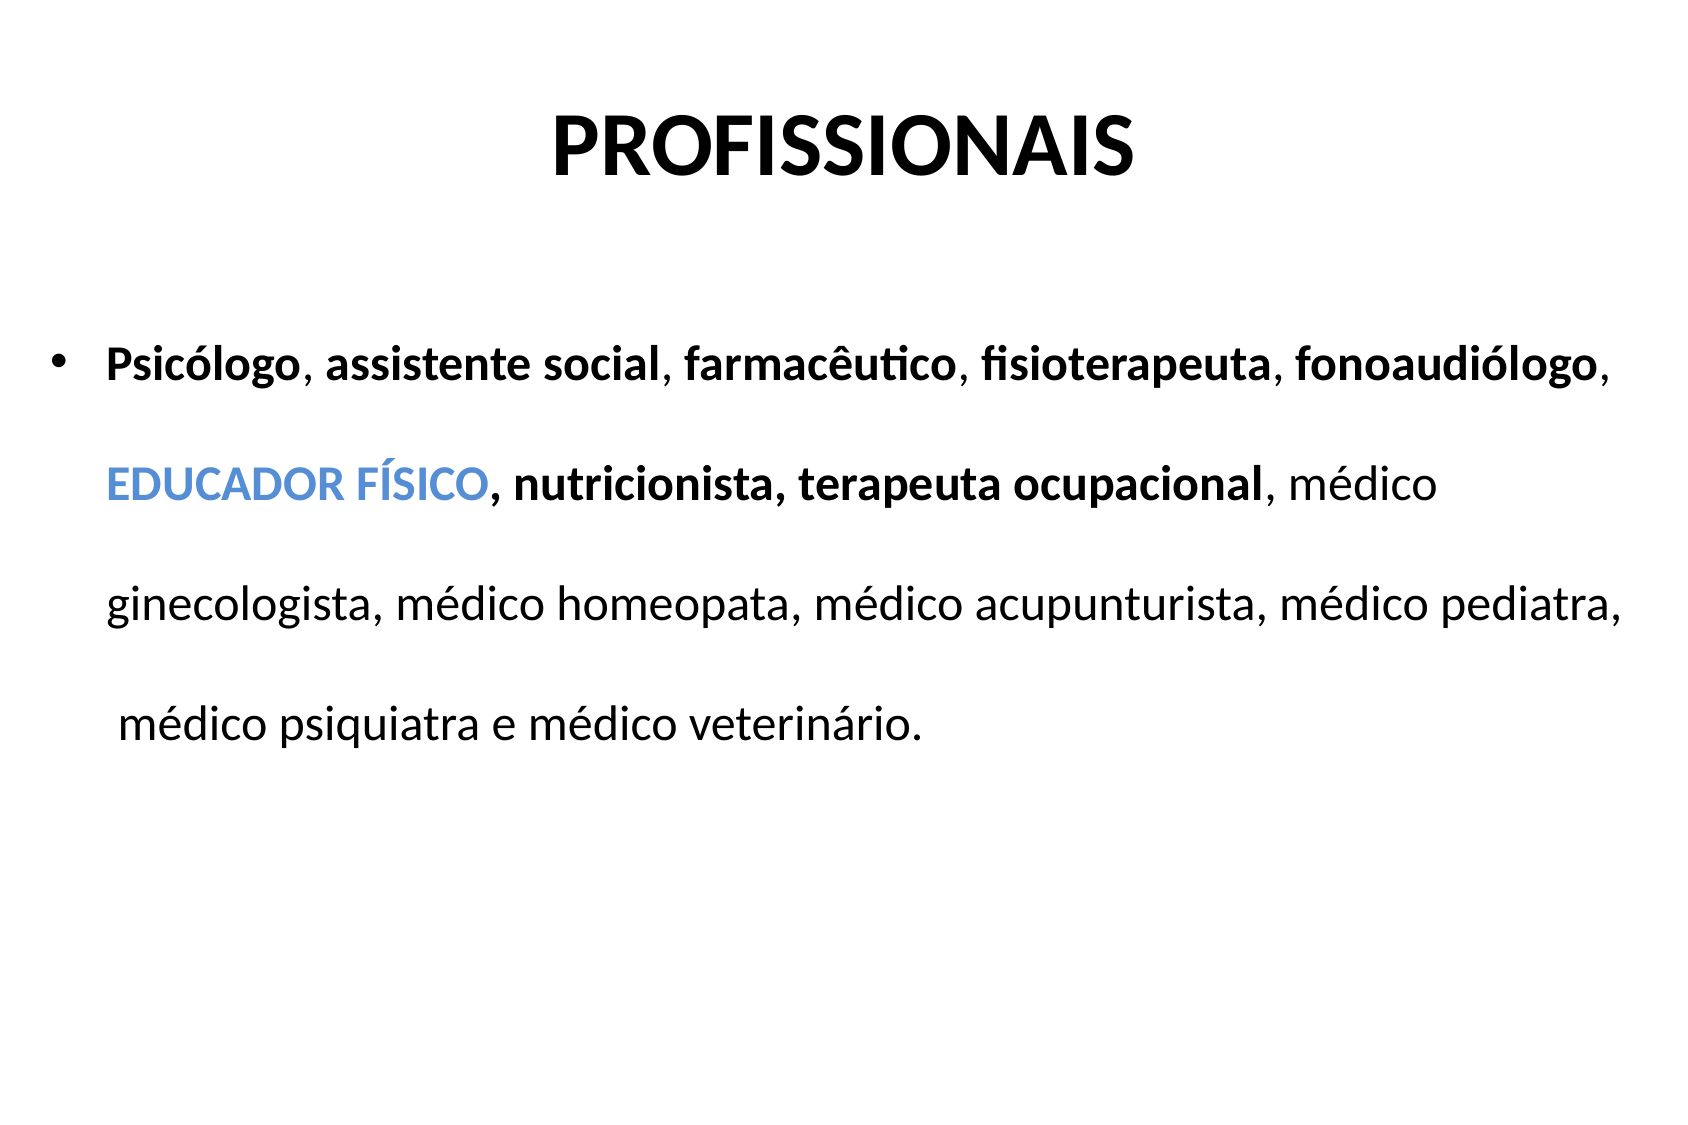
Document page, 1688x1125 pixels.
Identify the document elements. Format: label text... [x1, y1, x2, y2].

list Psicólogo, assistente social, farmacêutico, fisioterapeuta, fonoaudiólogo, EDUCADOR FÍSICO, nutricionista, terapeuta ocupacional, médico ginecologista, médico homeopata, médico acupunturista, médico pediatra, médico psiquiatra e médico veterinário. [35, 262, 1641, 1005]
title PROFISSIONAIS [84, 45, 1604, 233]
